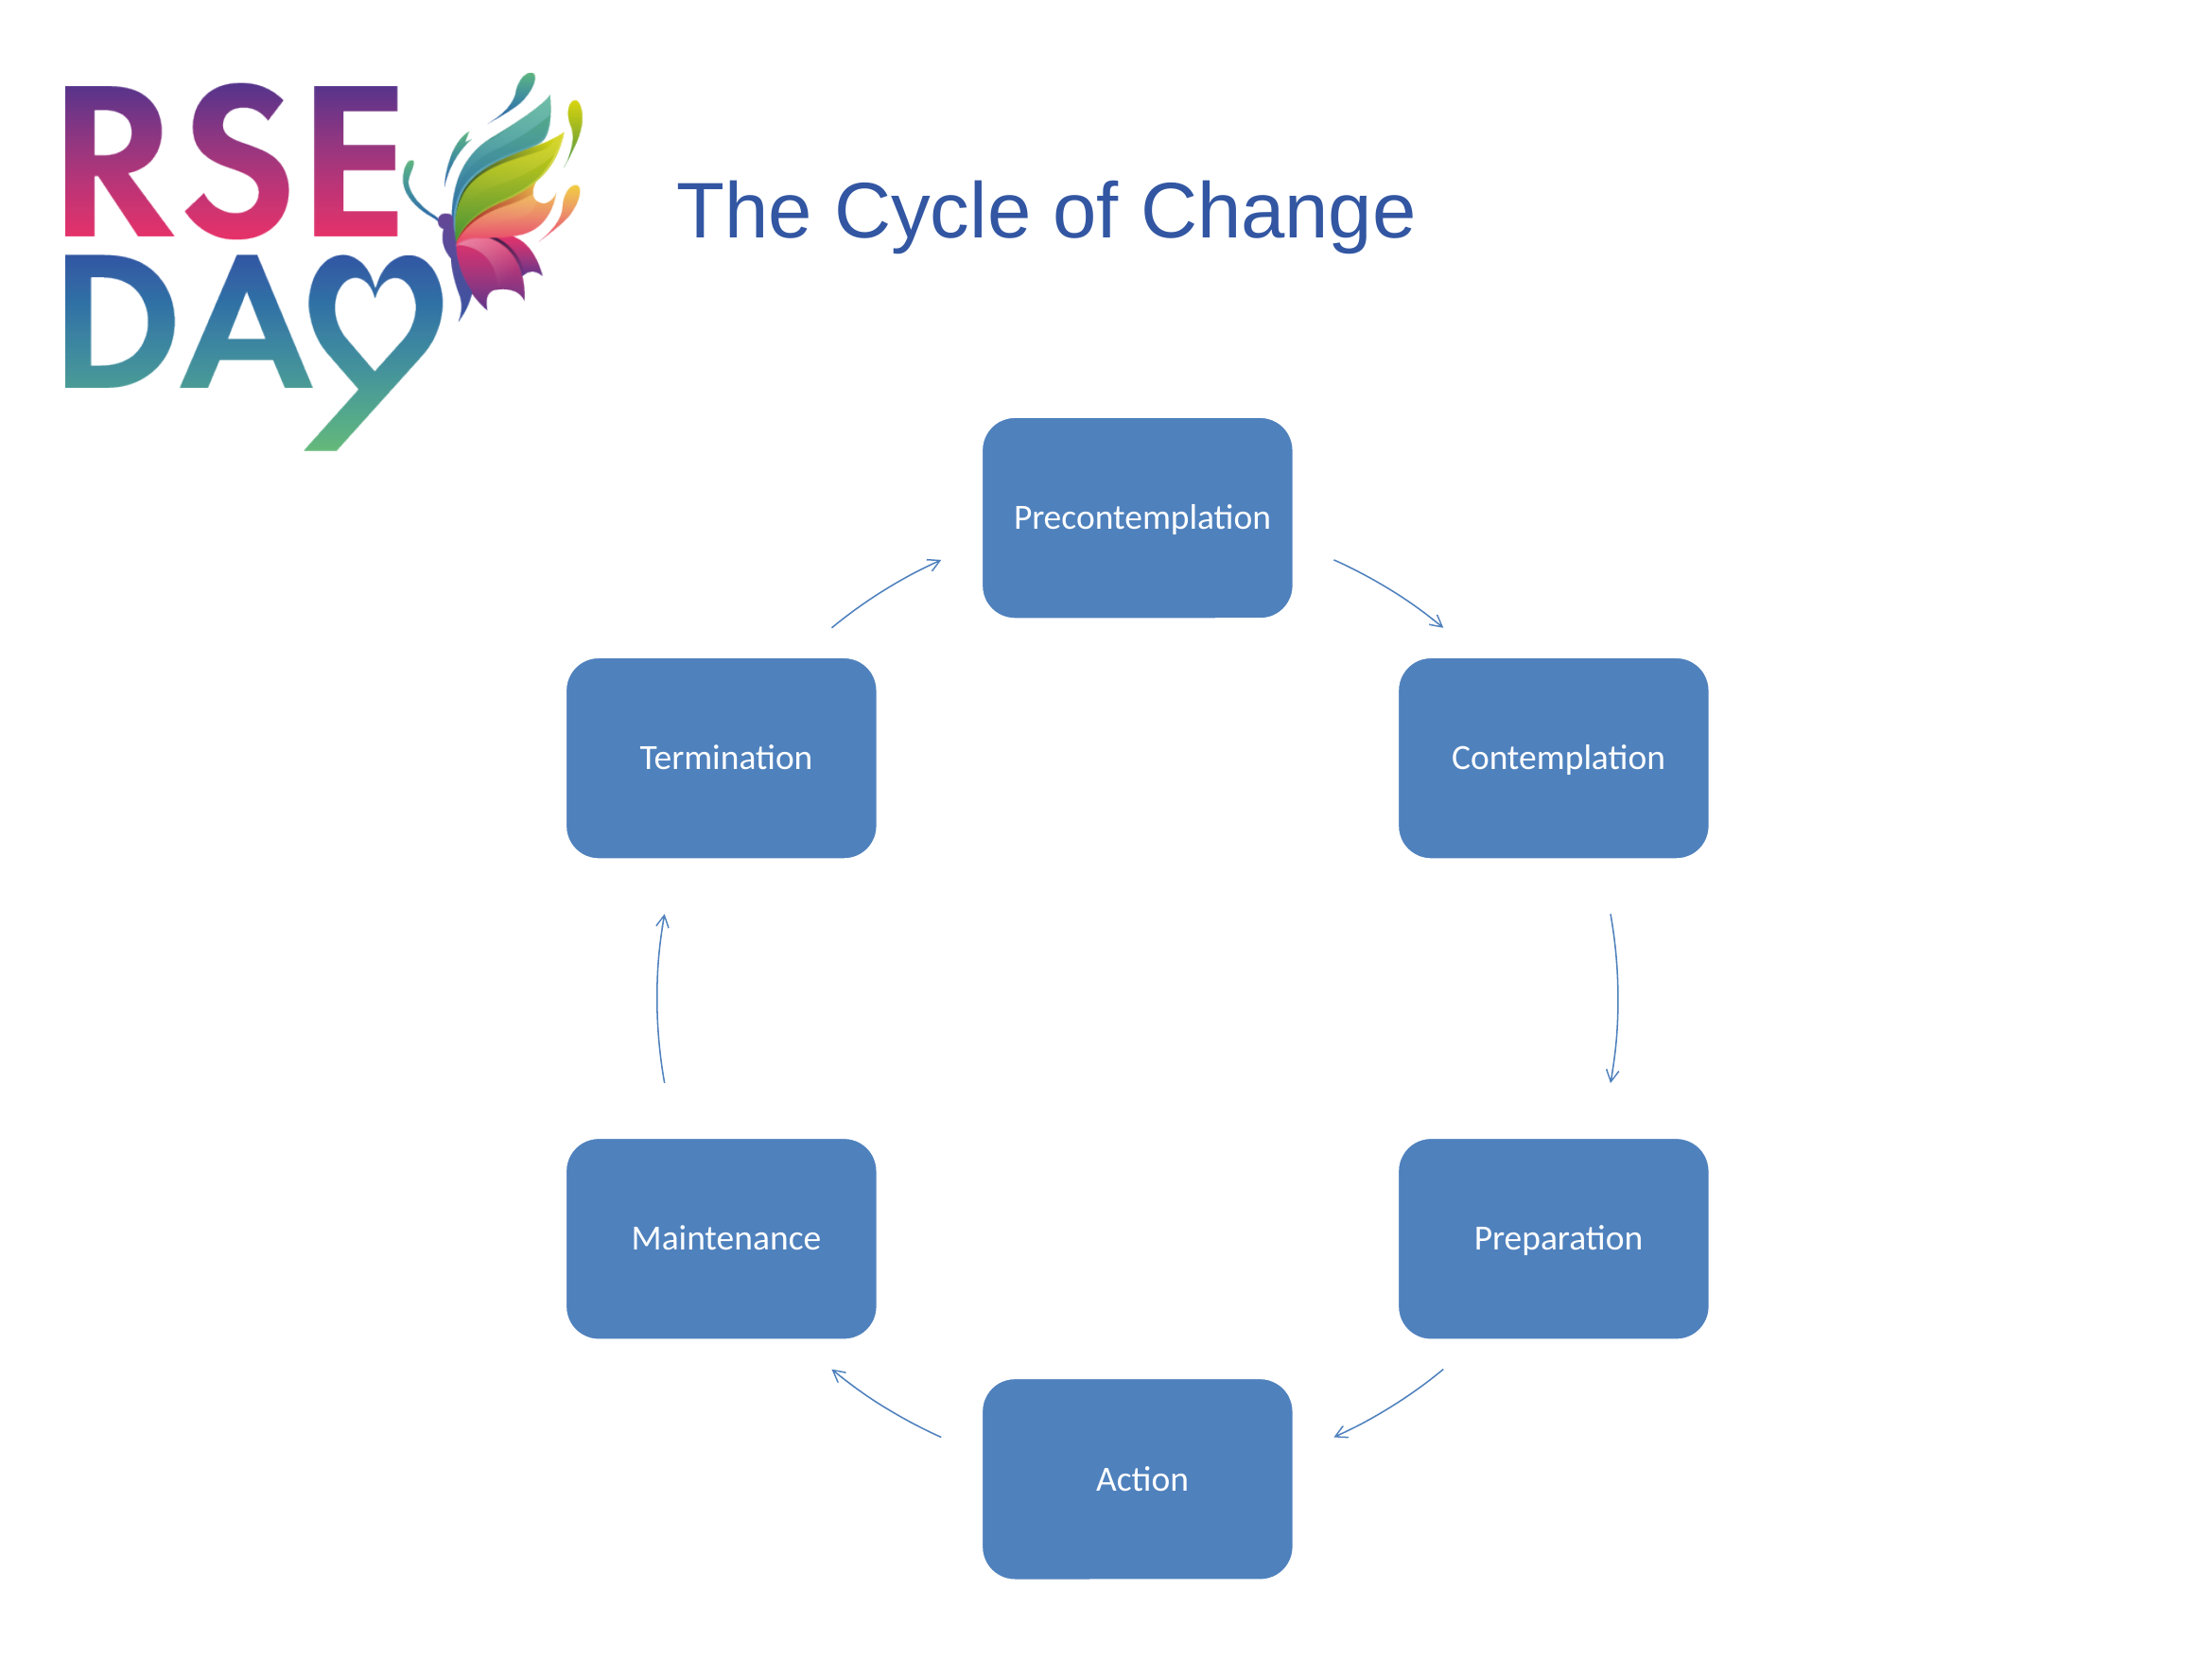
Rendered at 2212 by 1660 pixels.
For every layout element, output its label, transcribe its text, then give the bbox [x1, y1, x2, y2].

text_box The Cycle of Change [587, 151, 1579, 261]
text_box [373, 415, 1903, 1582]
picture [65, 72, 583, 452]
